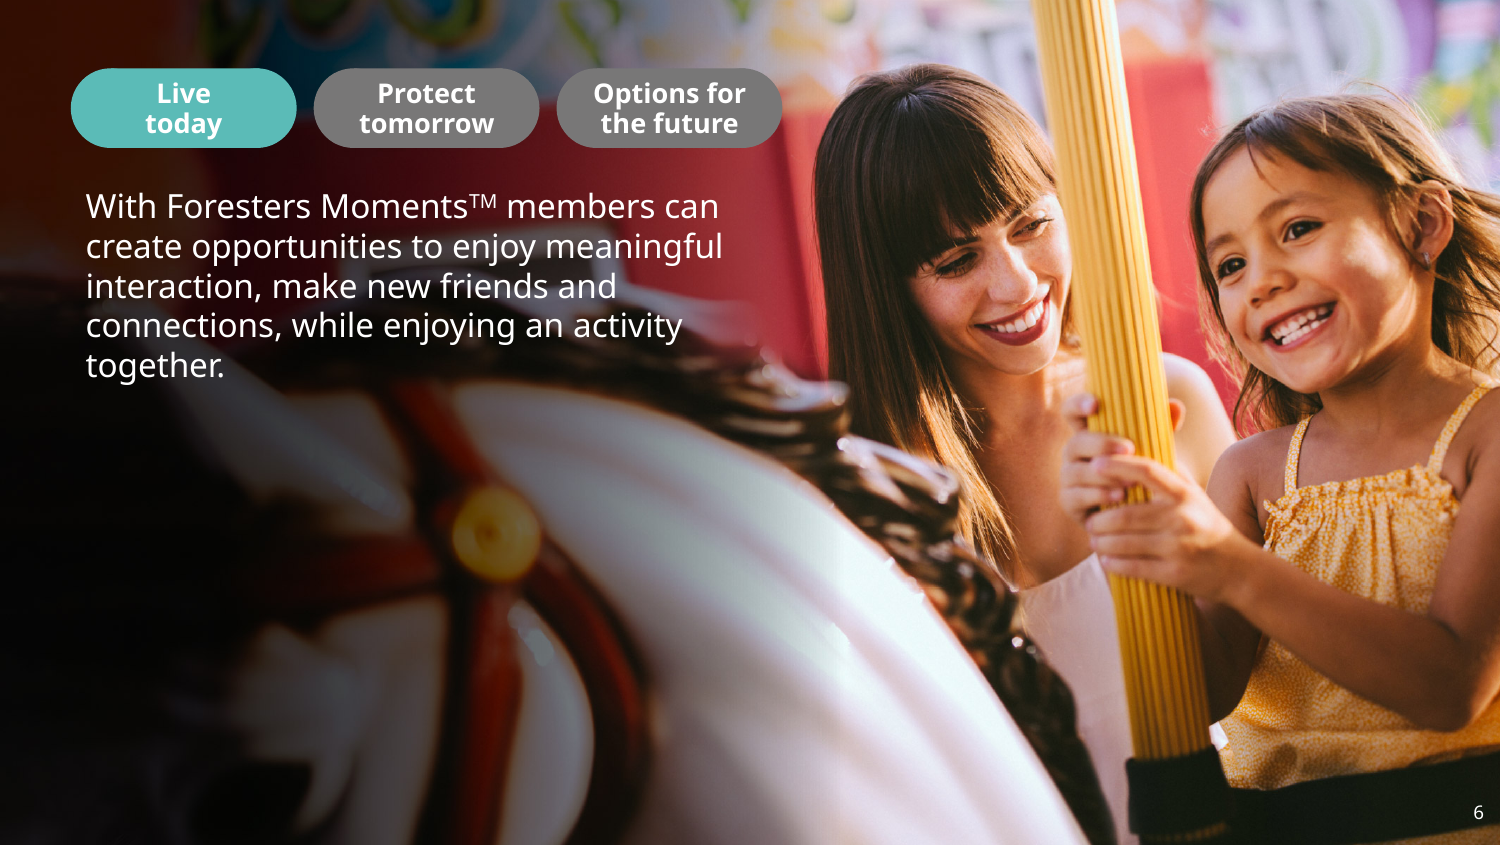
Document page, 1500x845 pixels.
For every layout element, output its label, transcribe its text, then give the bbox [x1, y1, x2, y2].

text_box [313, 68, 540, 149]
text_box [70, 68, 297, 149]
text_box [556, 68, 783, 149]
text_box With Foresters MomentsTM members can create opportunities to enjoy meaningful interaction, make new friends and connections, while enjoying an activity together. [70, 177, 788, 612]
picture [0, 0, 1500, 845]
text_box 6 [1134, 801, 1485, 827]
